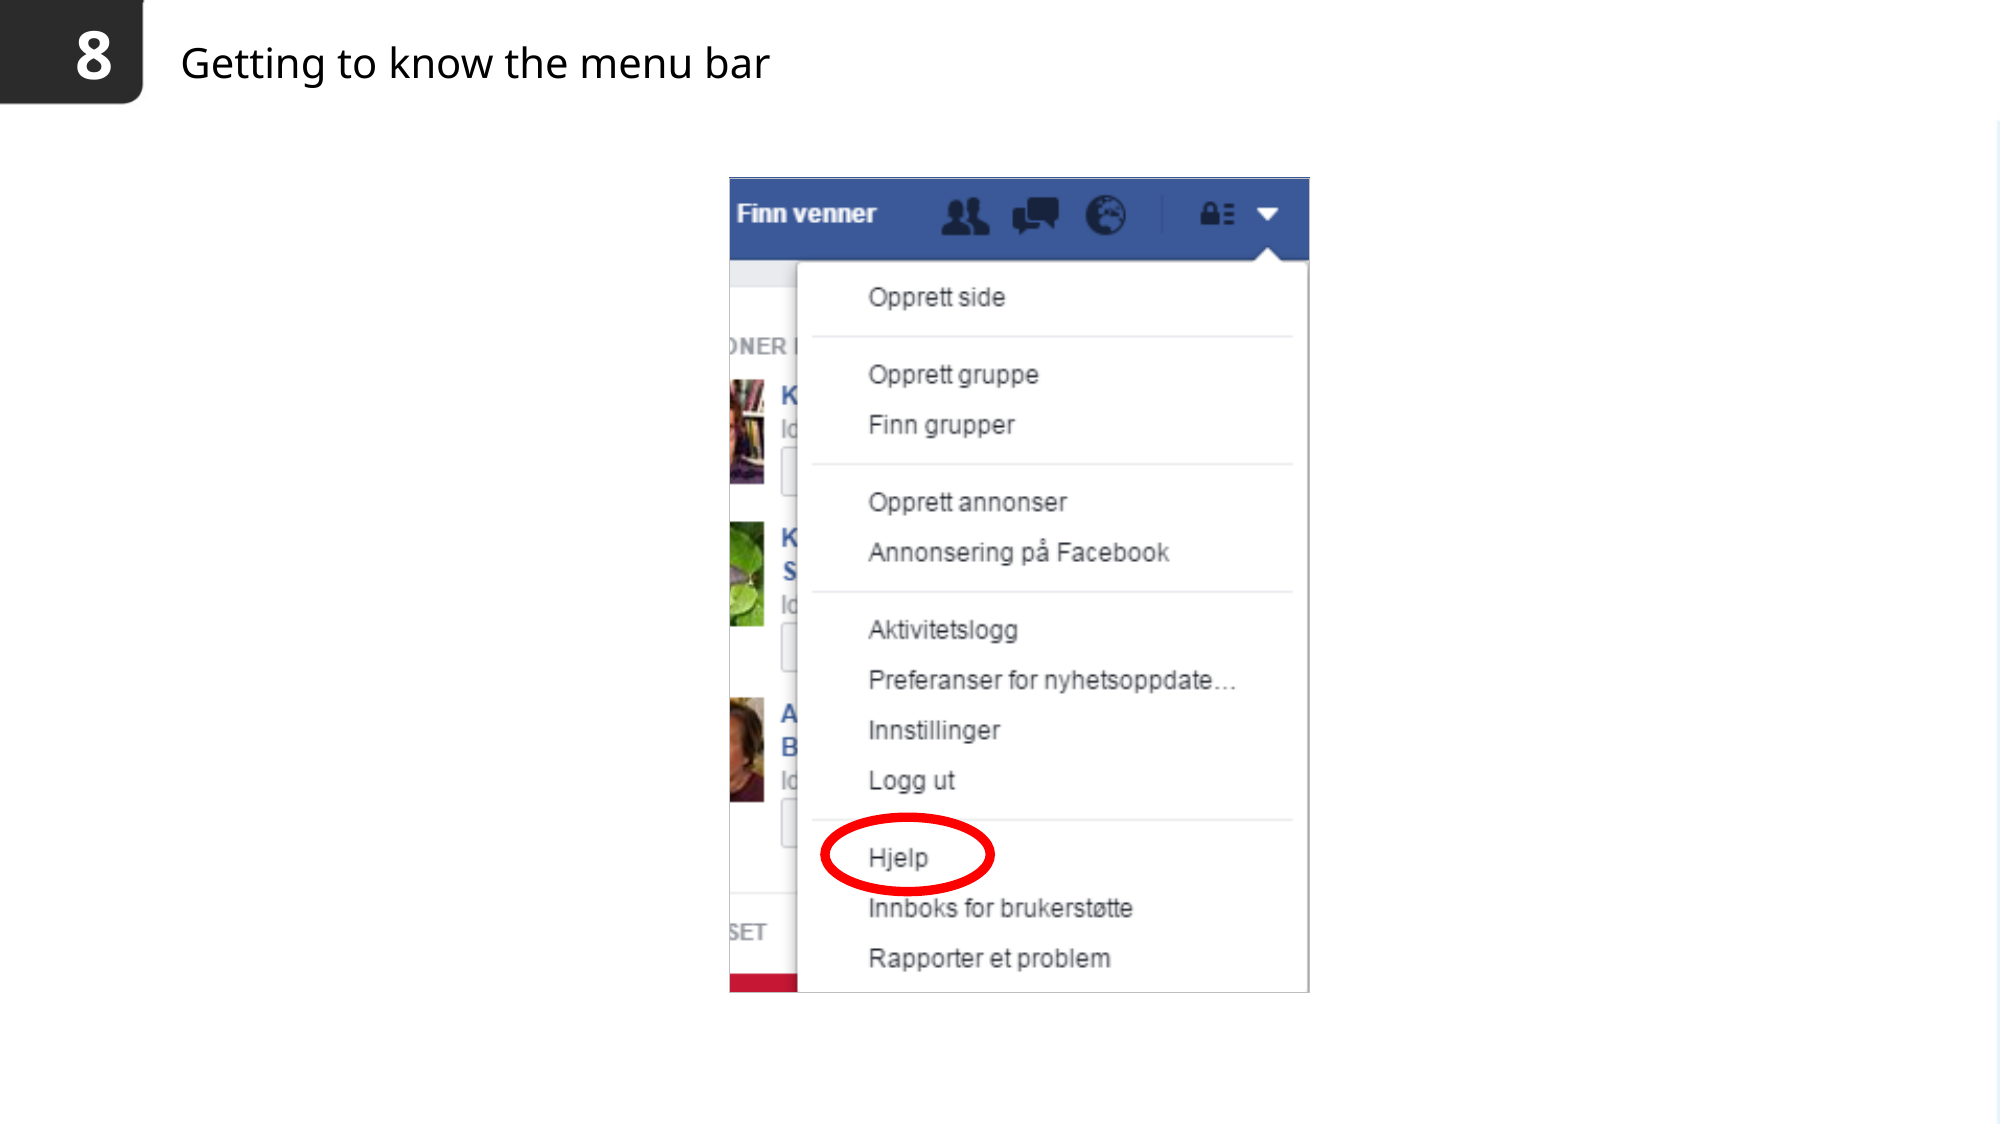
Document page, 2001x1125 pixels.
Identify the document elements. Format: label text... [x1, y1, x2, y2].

title Getting to know the menu bar [188, 34, 1864, 95]
picture [0, 0, 2000, 1124]
text_box 8 [60, 20, 188, 95]
